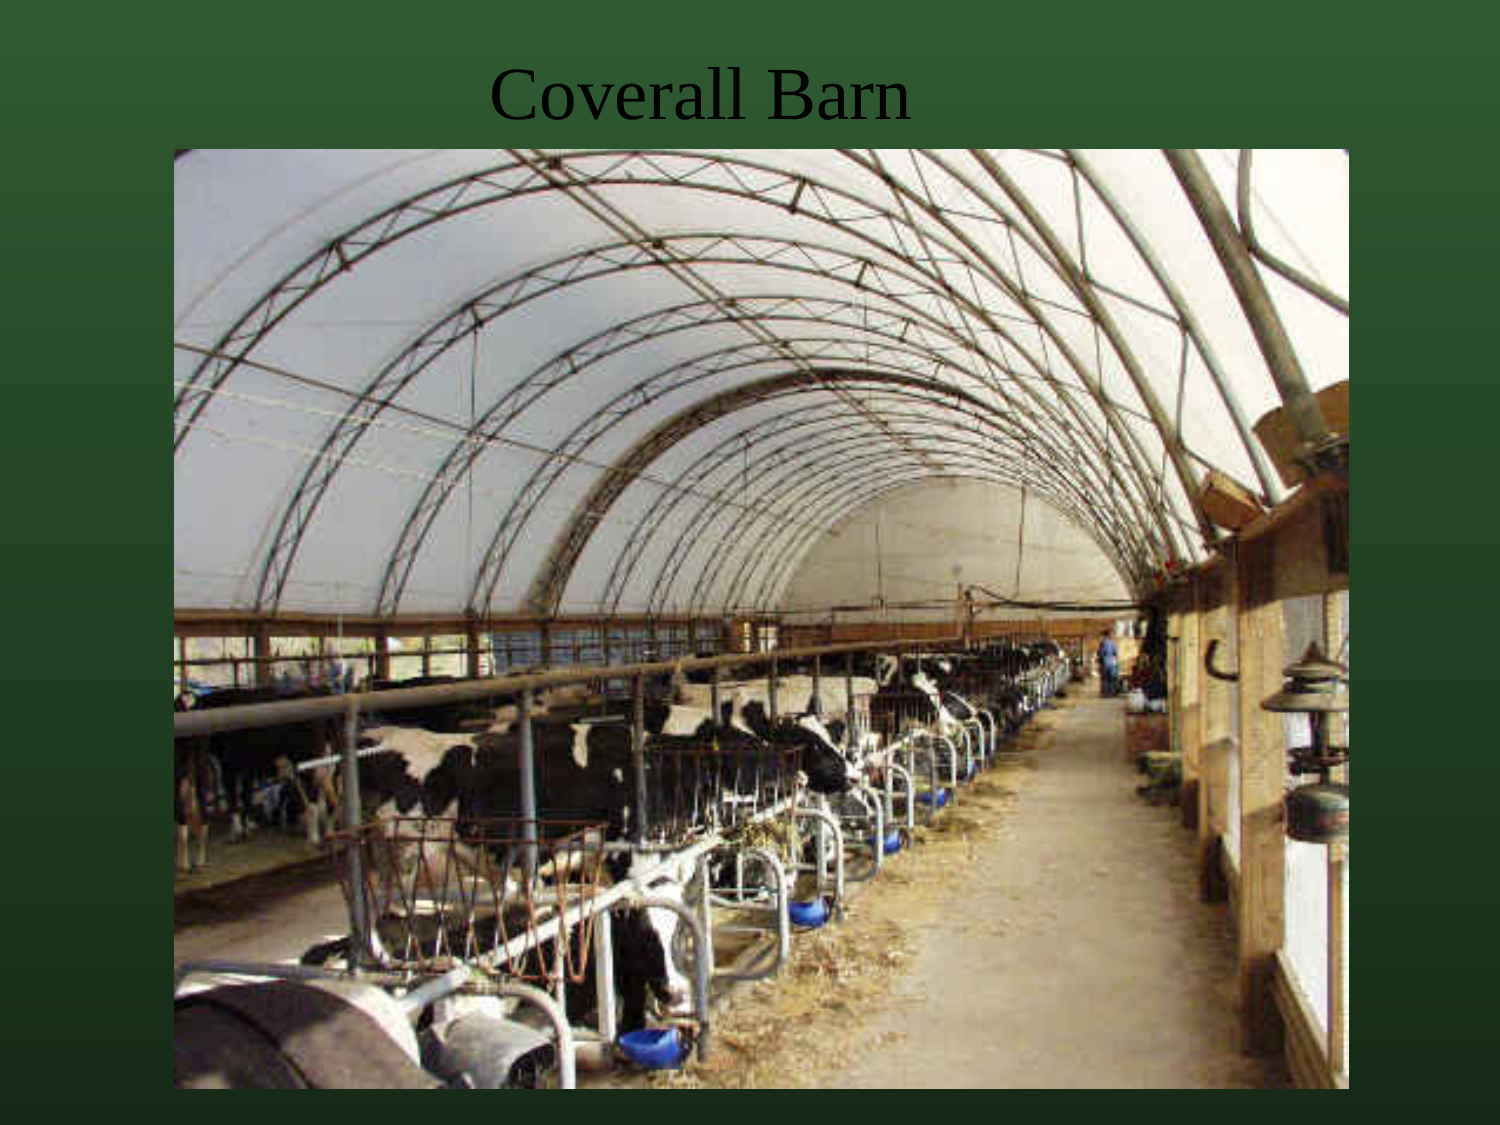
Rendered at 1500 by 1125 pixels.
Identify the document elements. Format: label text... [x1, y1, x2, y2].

picture [174, 149, 1349, 1089]
text_box Coverall Barn [475, 37, 928, 143]
